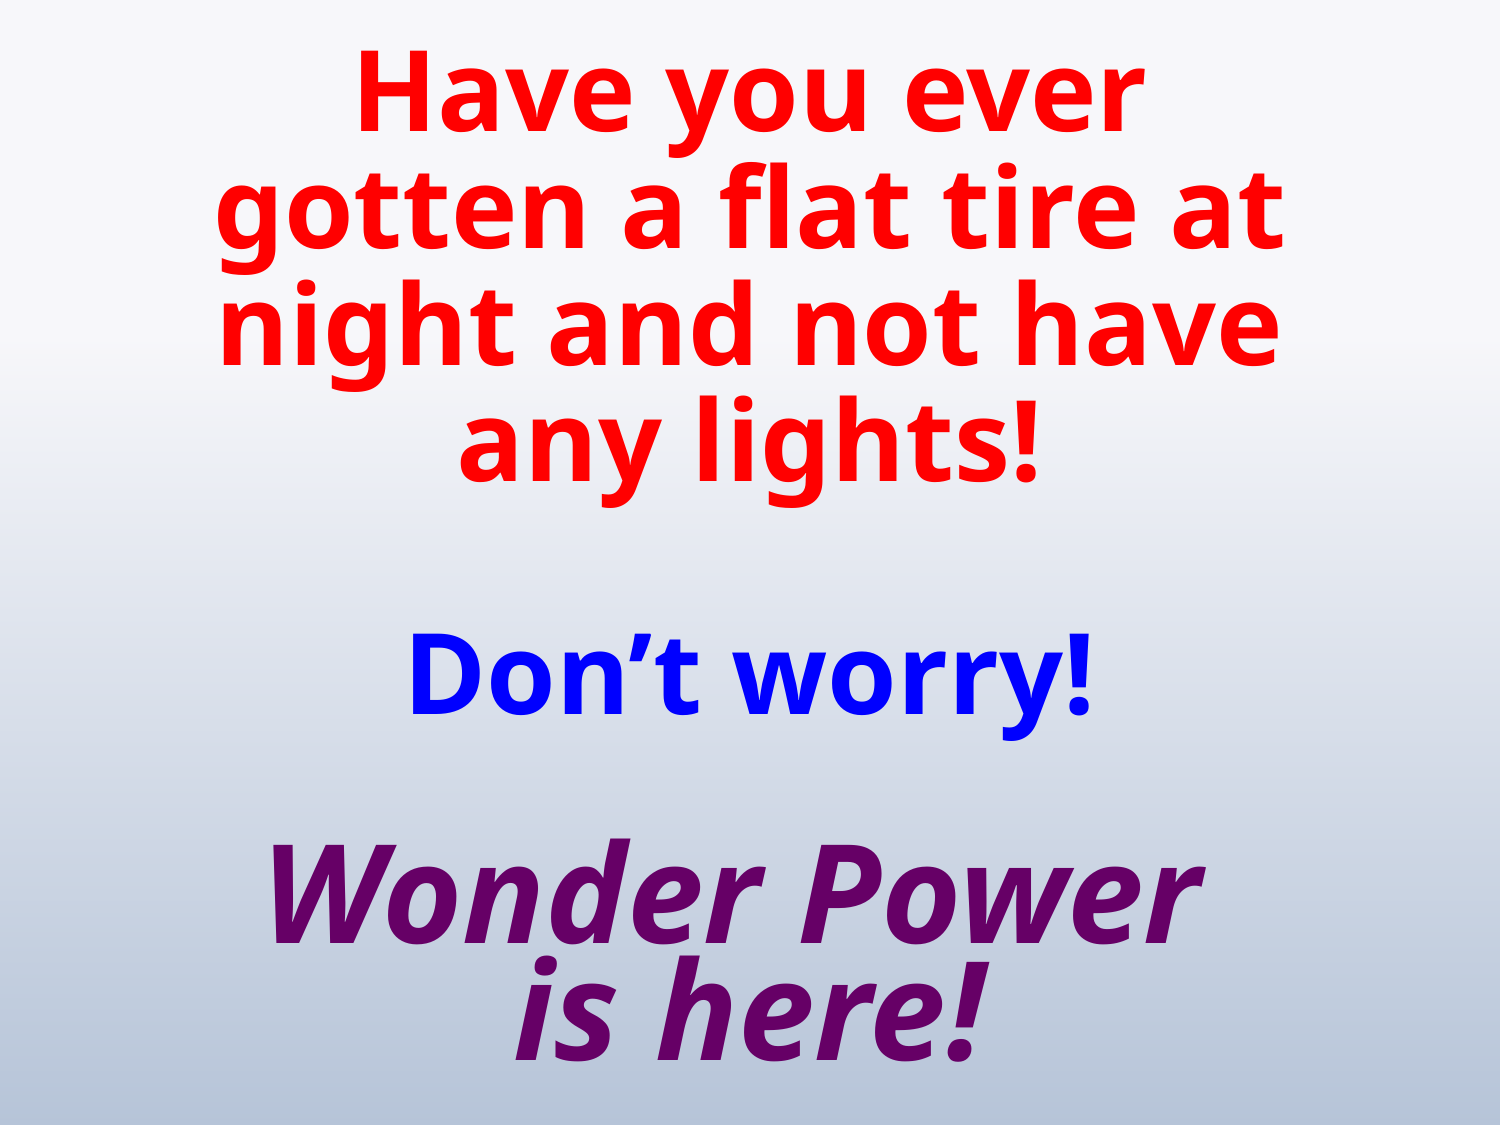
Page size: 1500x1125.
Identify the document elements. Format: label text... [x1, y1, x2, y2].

title Have you ever gotten a flat tire at night and not have any lights! Don’t worry! Wonder Power is here! [150, 37, 1350, 1088]
